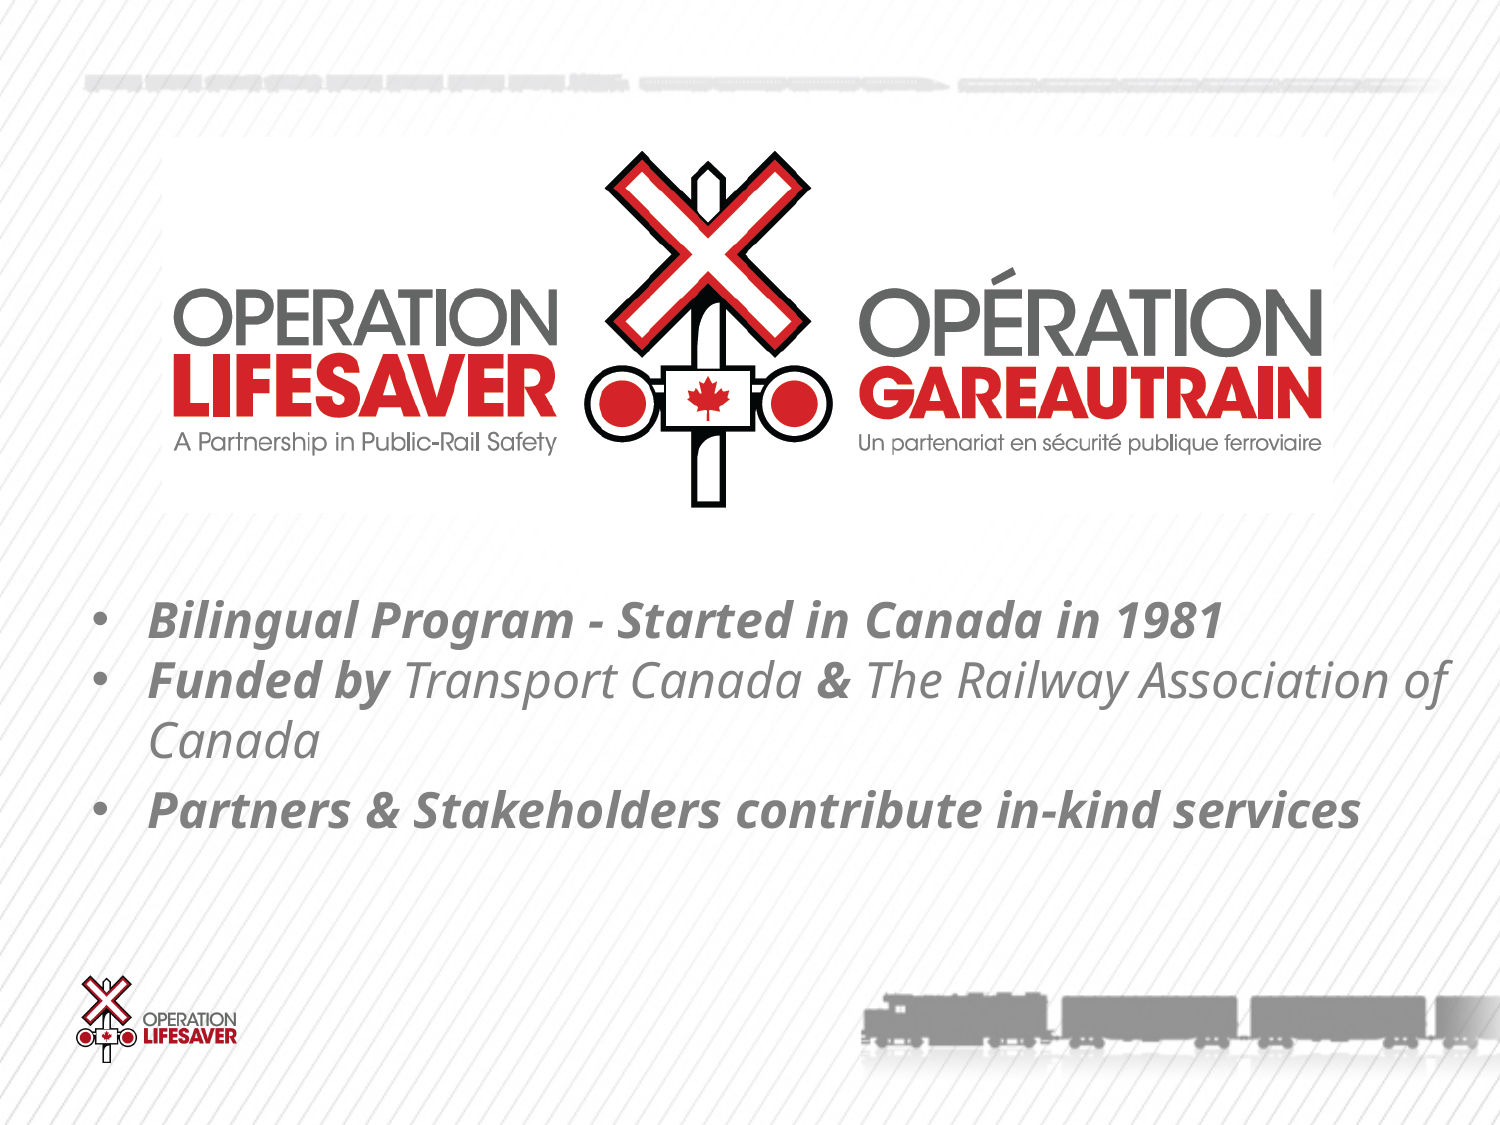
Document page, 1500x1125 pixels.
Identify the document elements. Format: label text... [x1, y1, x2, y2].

list Bilingual Program - Started in Canada in 1981 Funded by Transport Canada & The Railway Association of Canada Partners & Stakeholders contribute in-kind services [76, 580, 1500, 894]
picture [0, 0, 1500, 1125]
